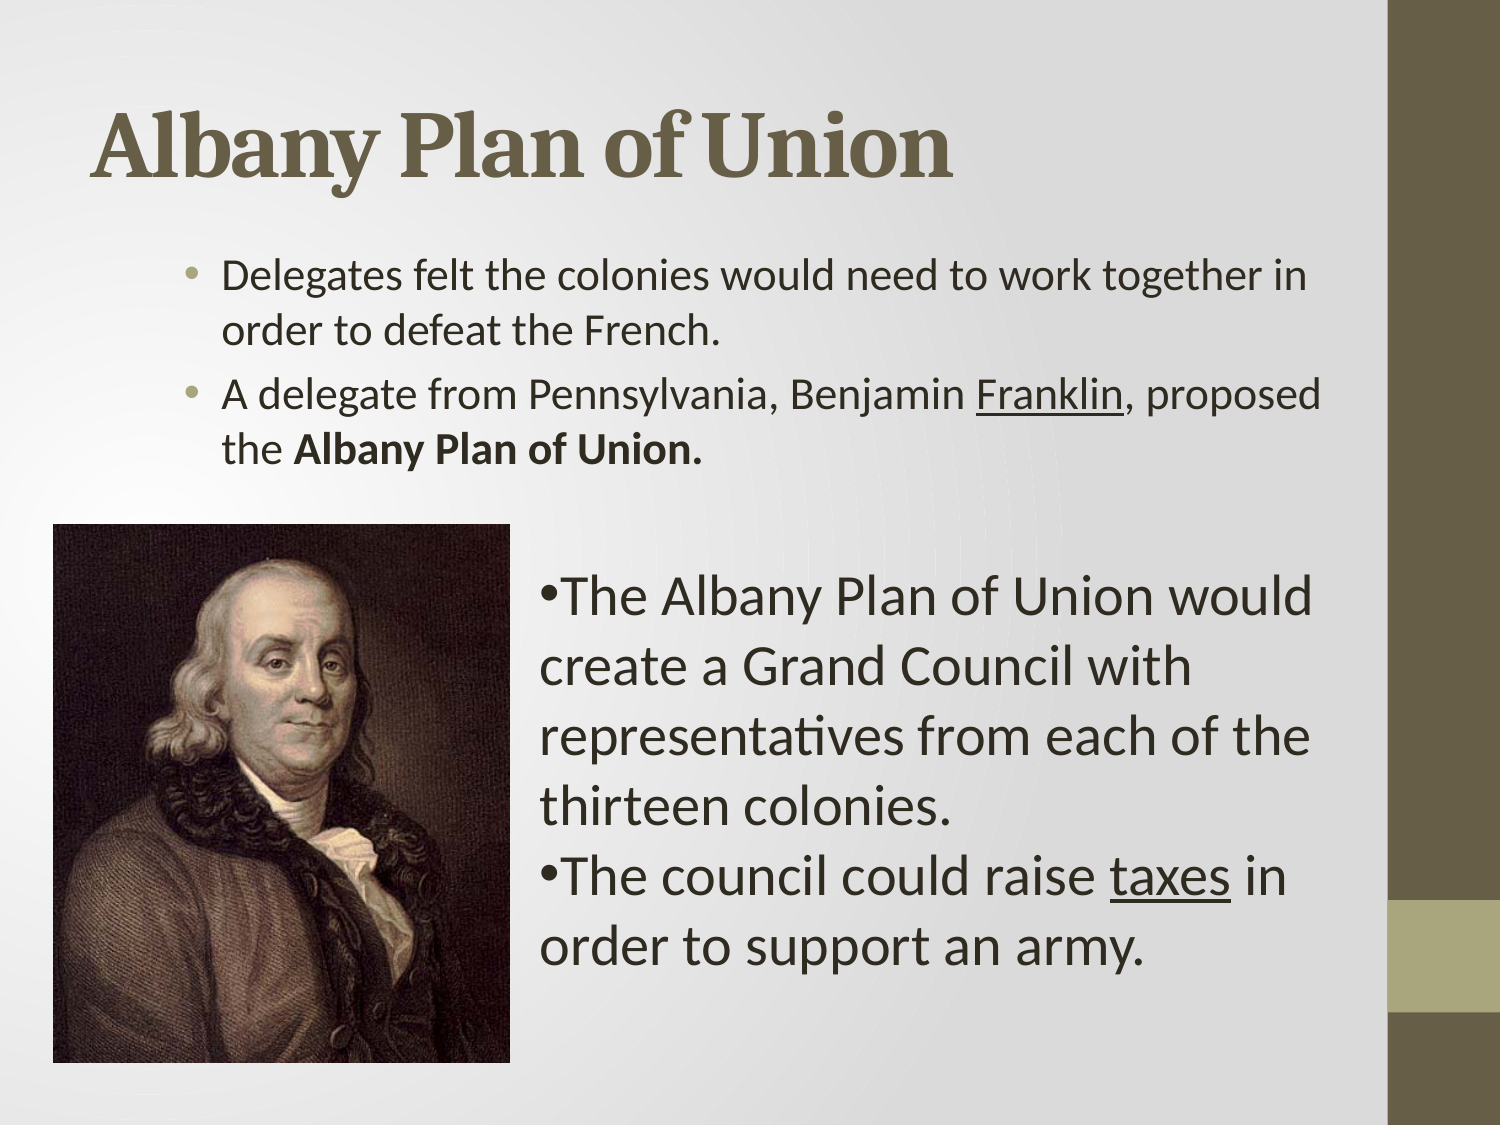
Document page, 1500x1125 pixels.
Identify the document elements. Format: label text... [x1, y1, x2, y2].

list Delegates felt the colonies would need to work together in order to defeat the French. A delegate from Pennsylvania, Benjamin Franklin, proposed the Albany Plan of Union. [150, 237, 1388, 563]
text_box The Albany Plan of Union would create a Grand Council with representatives from each of the thirteen colonies. The council could raise taxes in order to support an army. [525, 549, 1388, 985]
picture [52, 524, 511, 1063]
title Albany Plan of Union [75, 45, 1325, 233]
